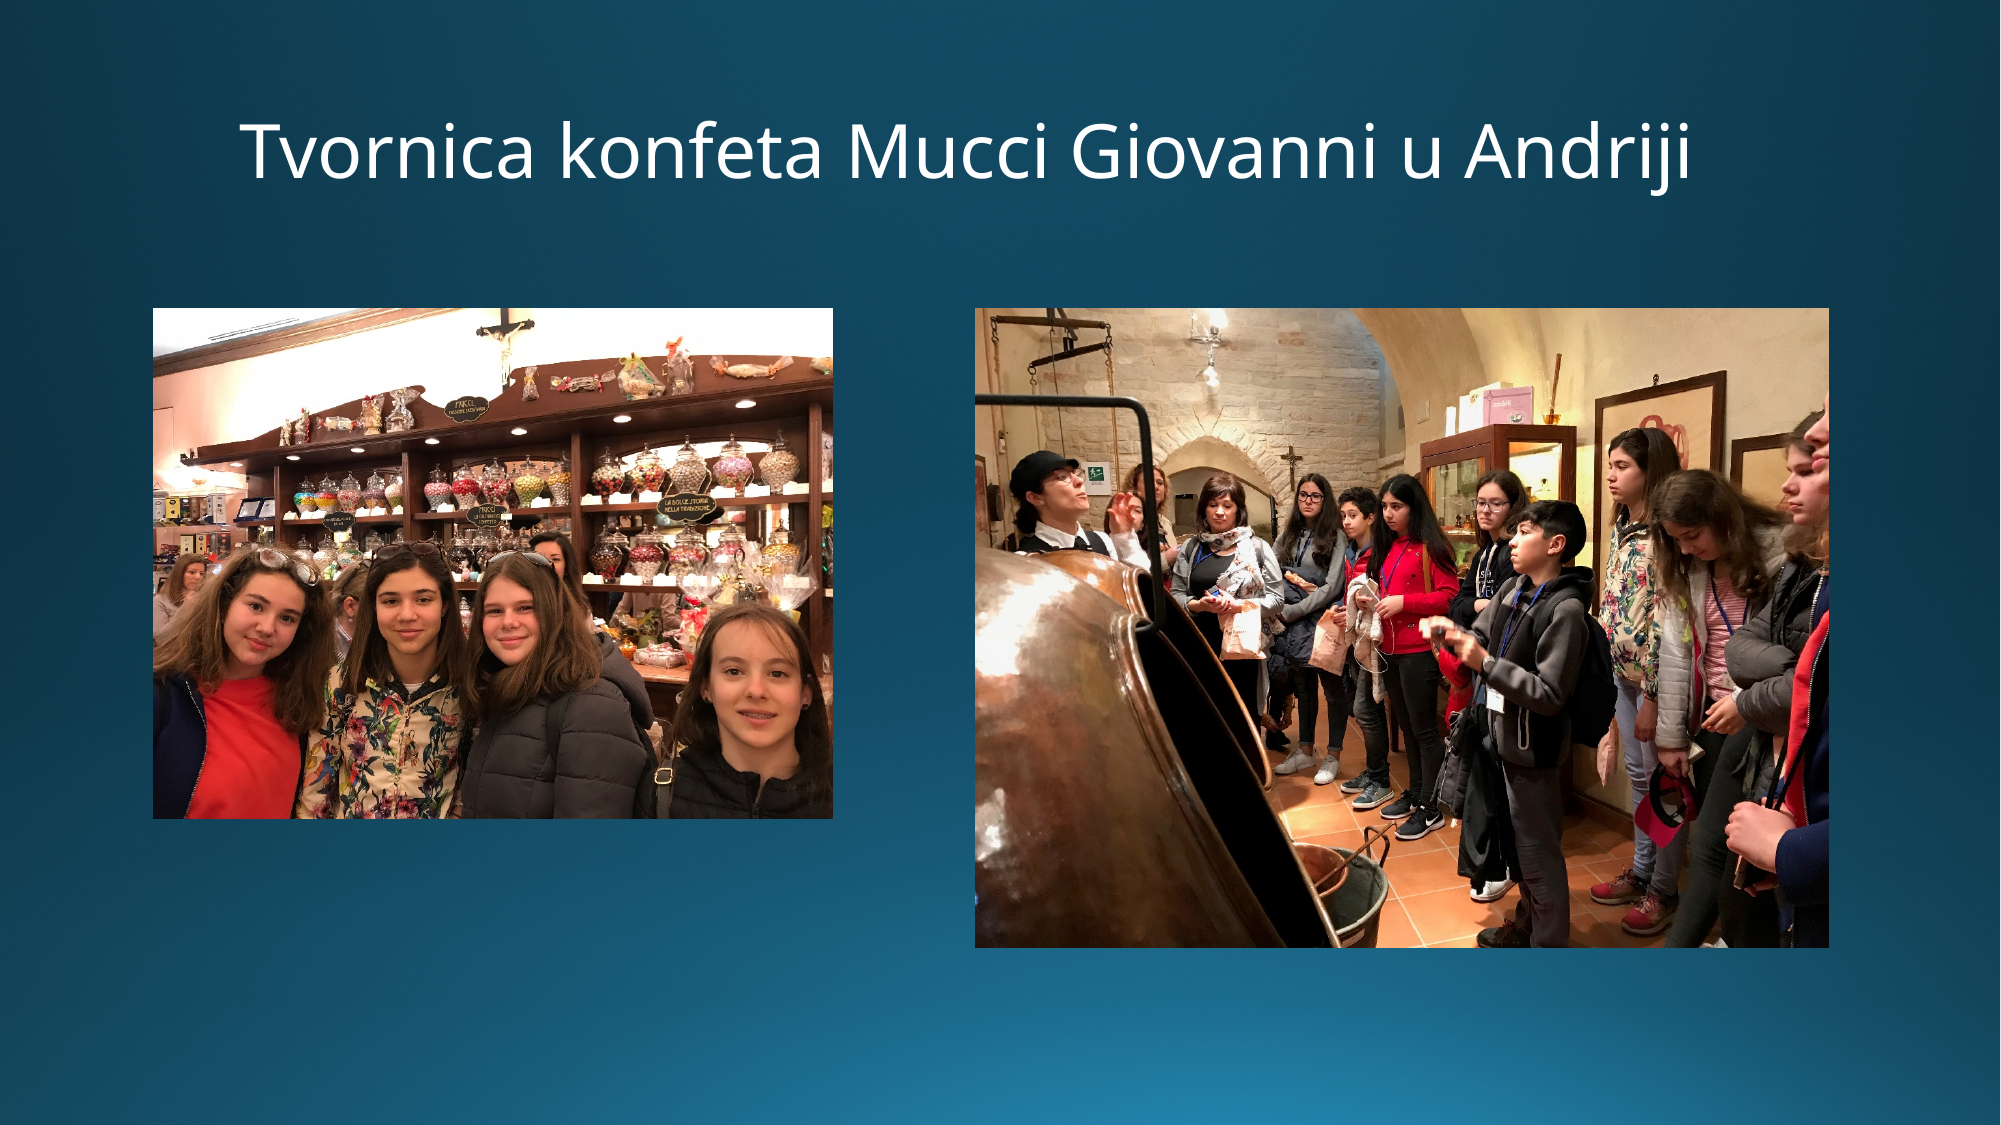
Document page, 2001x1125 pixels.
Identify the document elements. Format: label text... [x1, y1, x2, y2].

text_box Tvornica konfeta Mucci Giovanni u Andriji [153, 96, 1782, 202]
picture [0, 0, 2001, 1125]
